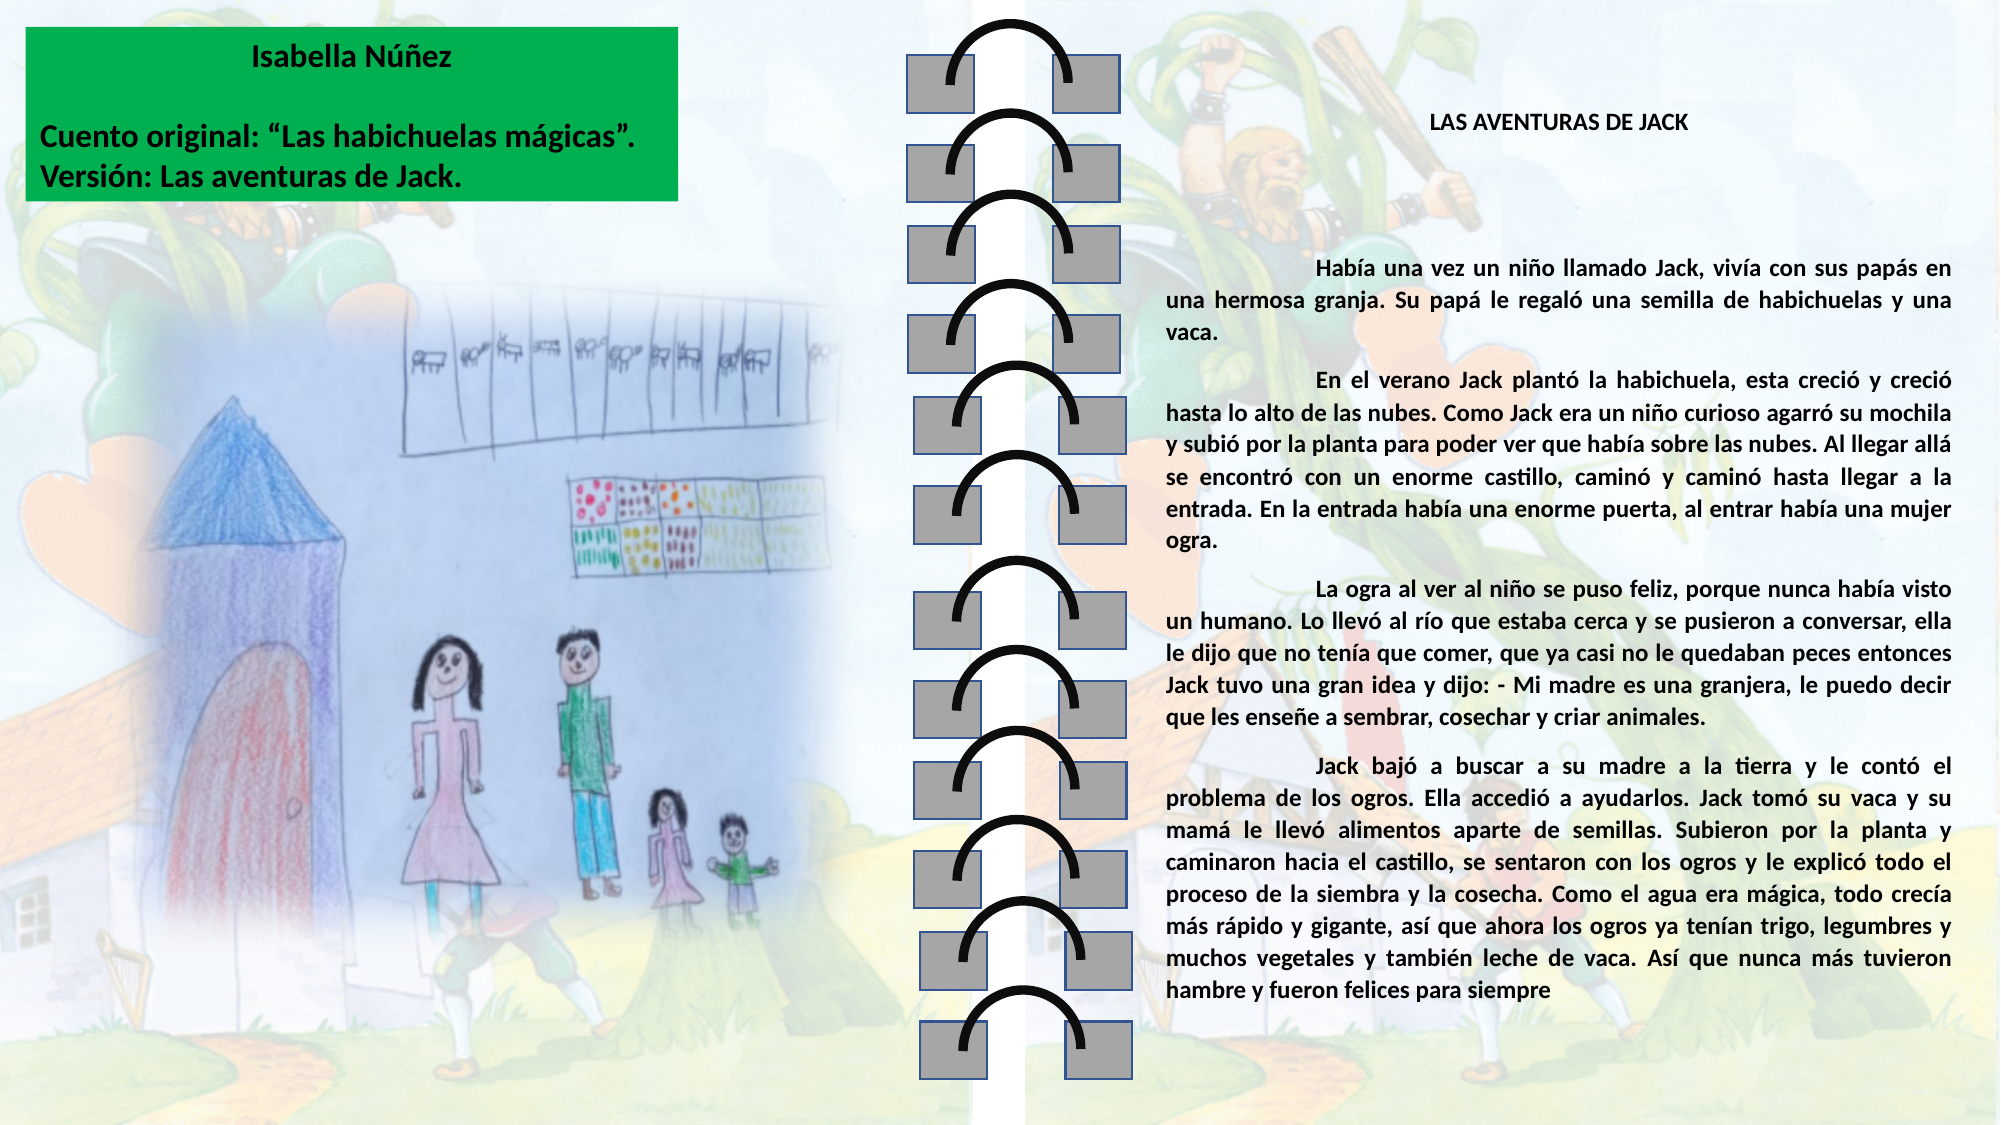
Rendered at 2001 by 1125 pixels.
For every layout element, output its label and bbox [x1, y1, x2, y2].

text_box [907, 23, 1126, 576]
picture [0, 0, 973, 1125]
text_box [913, 560, 1133, 1111]
picture [1025, 0, 2000, 1125]
